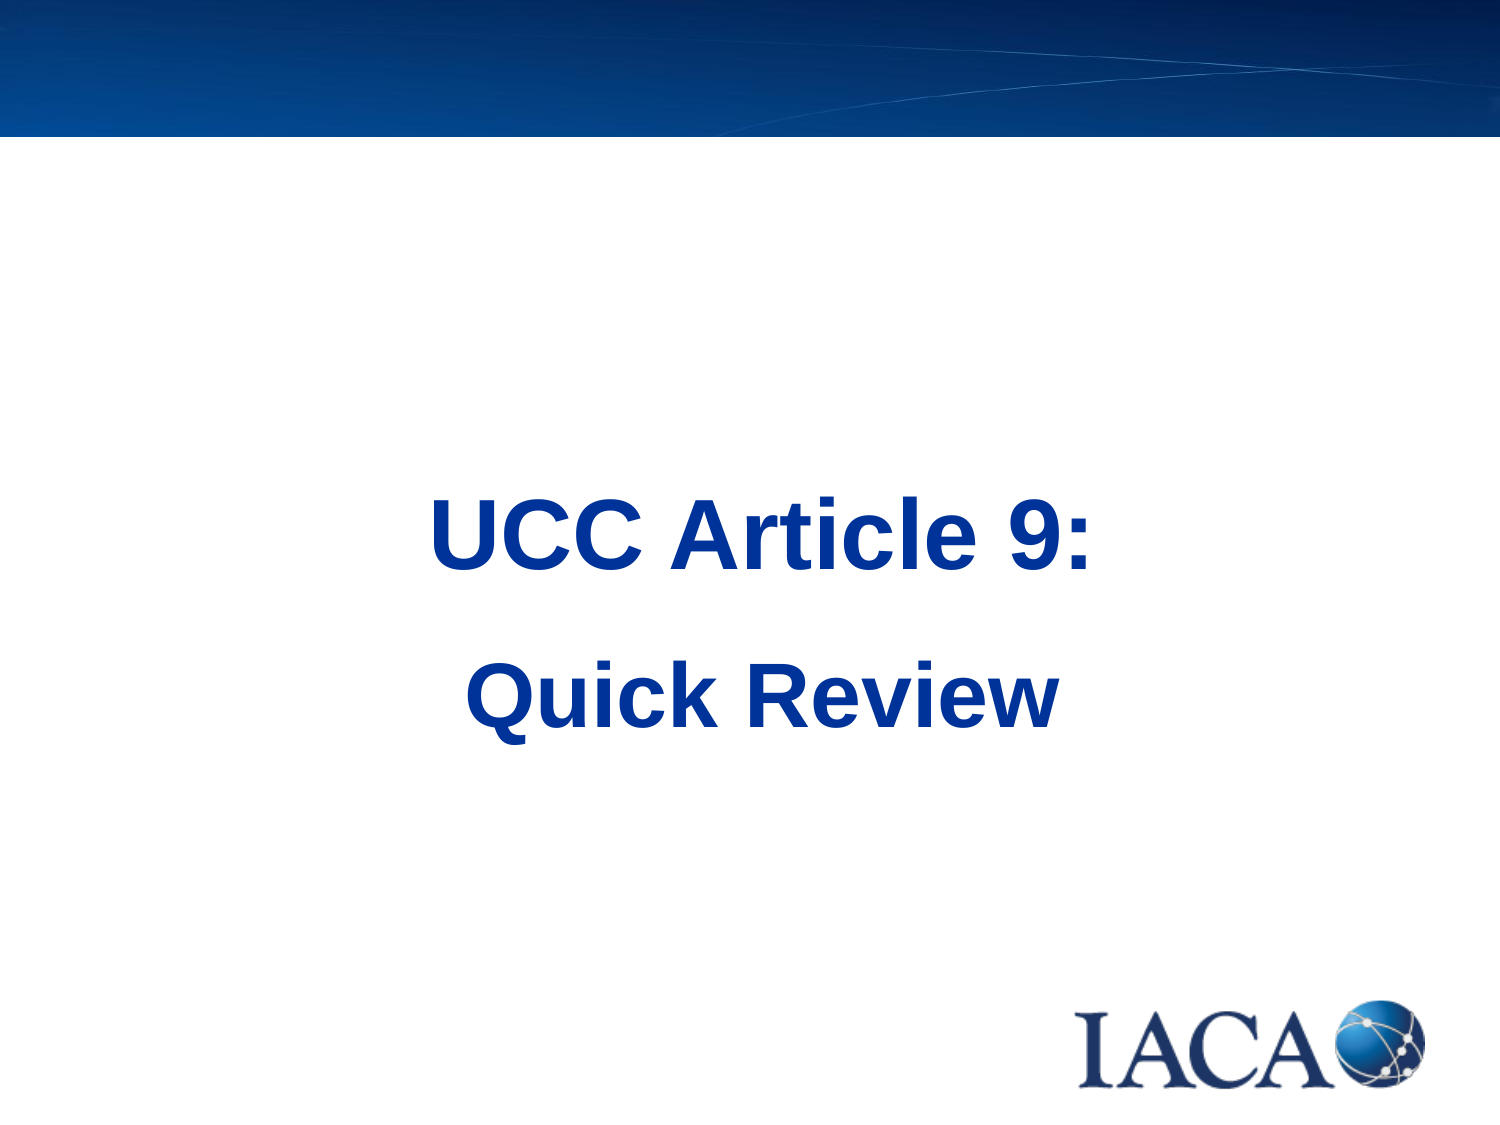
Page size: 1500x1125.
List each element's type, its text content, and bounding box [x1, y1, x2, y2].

picture [1074, 999, 1425, 1097]
text_box UCC Article 9: Quick Review [112, 462, 1413, 753]
picture [0, 0, 1500, 137]
